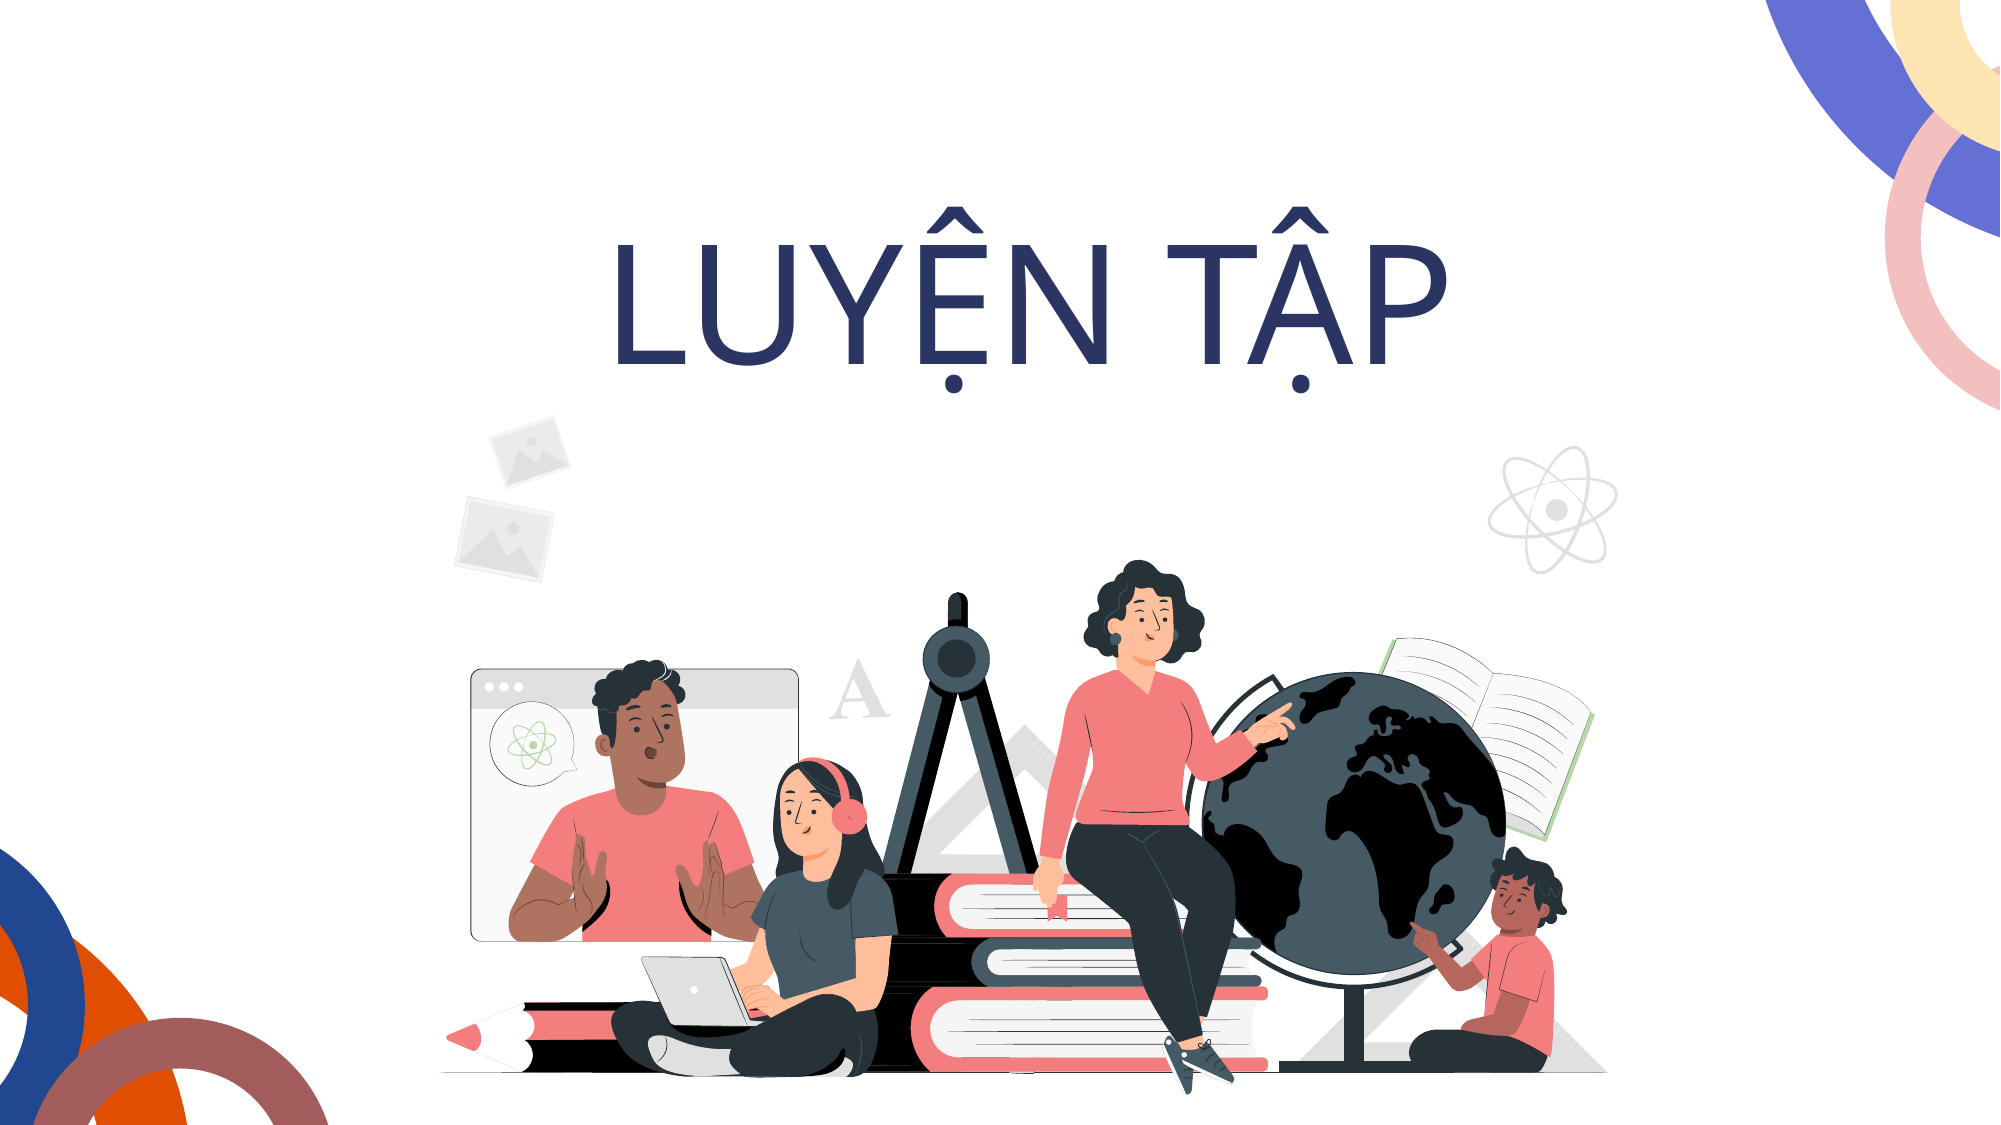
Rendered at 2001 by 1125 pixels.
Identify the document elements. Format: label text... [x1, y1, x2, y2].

text_box [1883, 112, 2000, 412]
text_box [32, 1016, 330, 1125]
text_box [1889, 0, 2000, 153]
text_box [453, 424, 1618, 1073]
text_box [1408, 846, 1568, 1073]
text_box [1926, 136, 2000, 239]
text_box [446, 987, 766, 1085]
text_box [1296, 671, 1506, 1073]
text_box LUYỆN TẬP [203, 190, 1854, 405]
text_box [93, 1070, 189, 1125]
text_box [470, 659, 800, 943]
text_box [0, 928, 26, 1016]
text_box [74, 937, 149, 1051]
text_box [0, 847, 86, 1125]
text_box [611, 757, 899, 1078]
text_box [1340, 637, 1595, 843]
text_box [1992, 64, 2000, 73]
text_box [766, 559, 1296, 1095]
text_box [1764, 0, 1932, 180]
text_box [489, 701, 578, 787]
